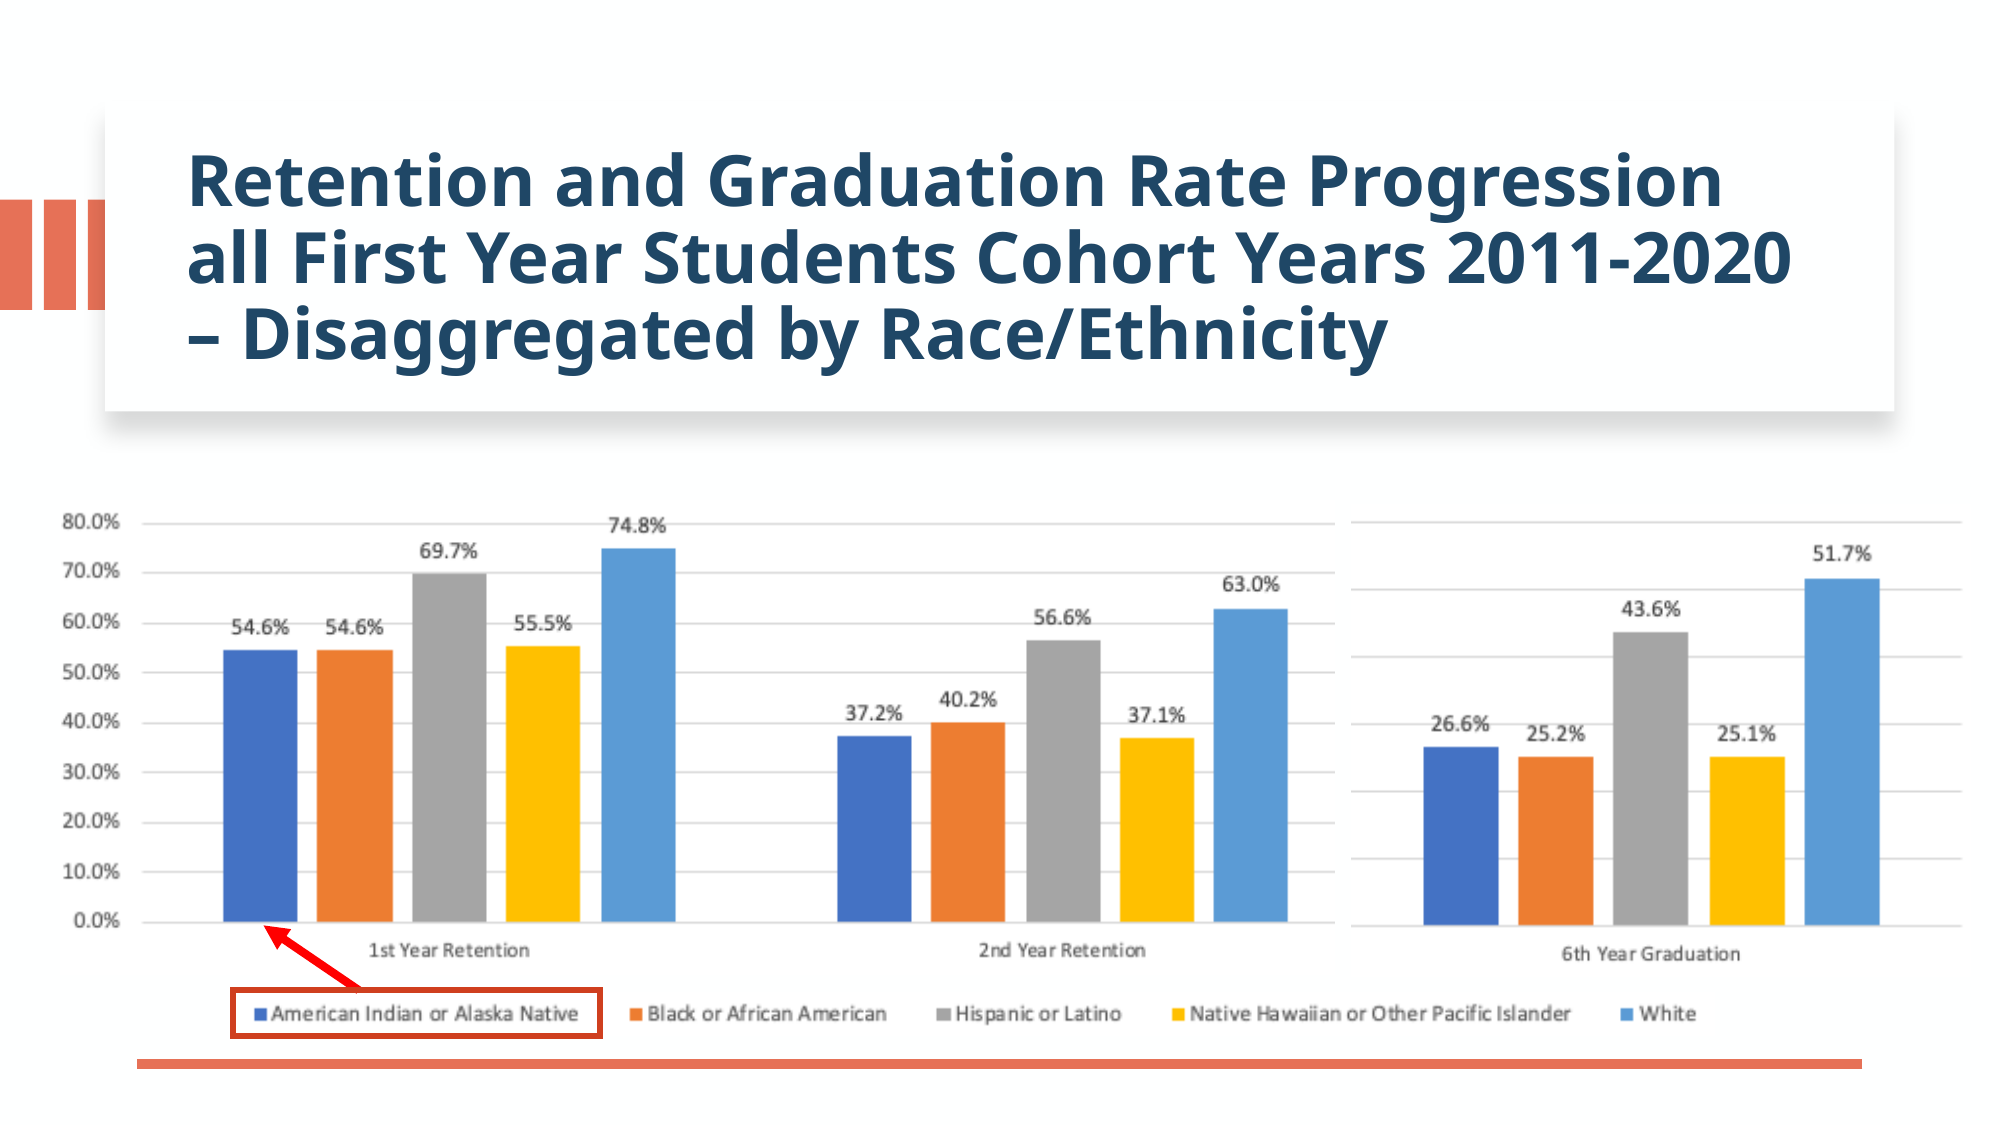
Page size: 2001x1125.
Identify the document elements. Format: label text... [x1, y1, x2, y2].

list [600, 992, 1715, 1036]
picture [59, 500, 1335, 975]
text_box [0, 0, 2000, 1125]
text_box [104, 100, 1895, 412]
picture [1351, 504, 1971, 977]
title Retention and Graduation Rate Progression all First Year Students Cohort Years 2011-2020 – Disaggregated by Race/Ethnicity [171, 132, 1840, 388]
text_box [232, 925, 600, 1036]
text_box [0, 199, 120, 311]
